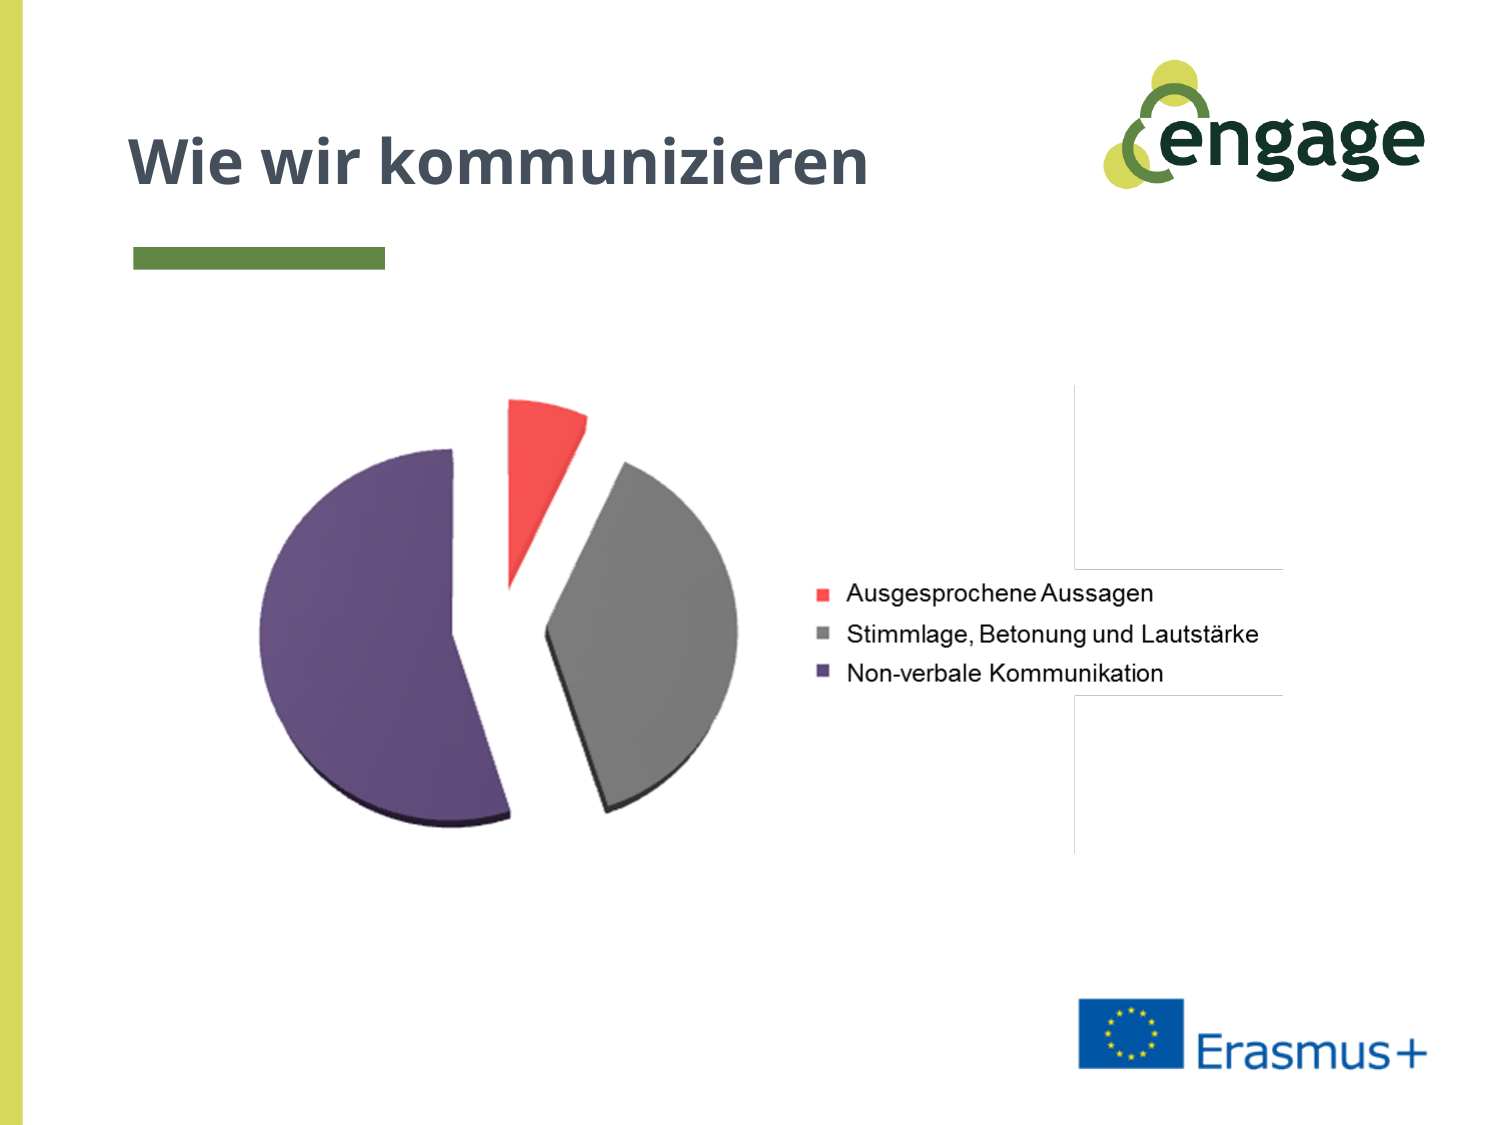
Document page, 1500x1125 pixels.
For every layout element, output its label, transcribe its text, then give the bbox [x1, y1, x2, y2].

picture [1387, 37, 1448, 212]
picture [216, 385, 1284, 854]
picture [1058, 978, 1448, 1090]
title Wie wir kommunizieren [113, 0, 1387, 212]
